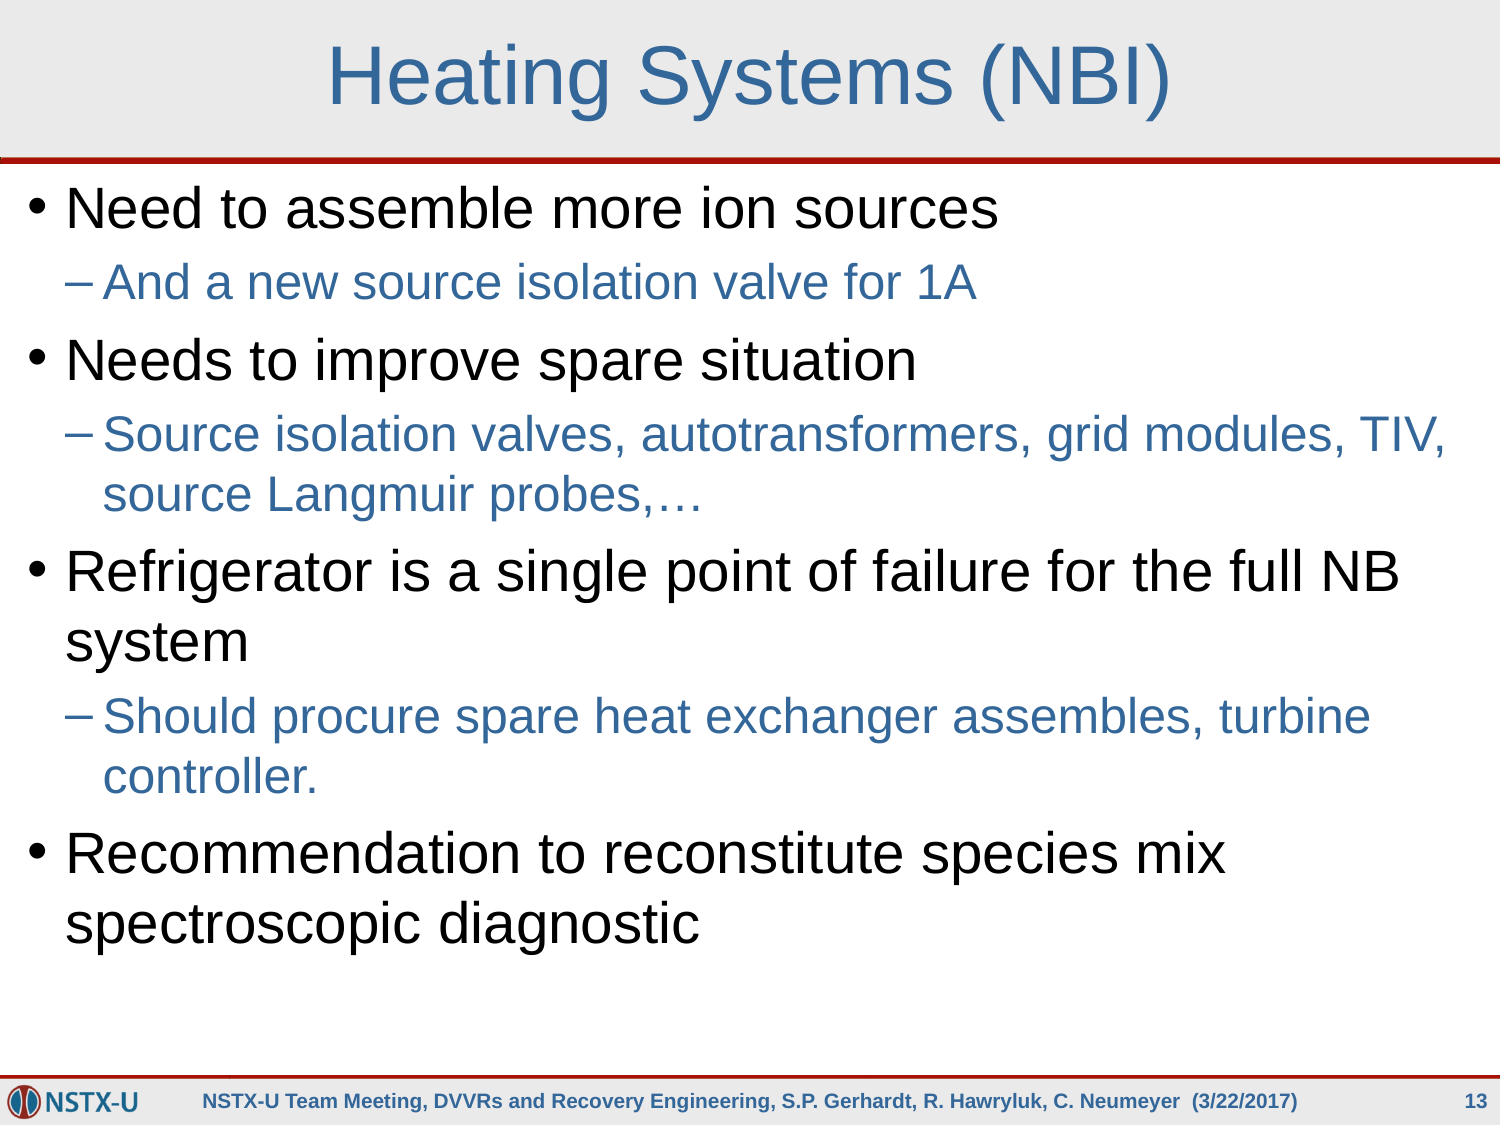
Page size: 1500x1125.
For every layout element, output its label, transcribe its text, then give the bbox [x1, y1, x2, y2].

list Need to assemble more ion sources And a new source isolation valve for 1A Needs to improve spare situation Source isolation valves, autotransformers, grid modules, TIV, source Langmuir probes,… Refrigerator is a single point of failure for the full NB system Should procure spare heat exchanger assembles, turbine controller. Recommendation to reconstitute species mix spectroscopic diagnostic [12, 162, 1488, 1075]
picture [0, 158, 1500, 164]
title Heating Systems (NBI) [0, 0, 1500, 158]
picture [0, 1075, 1500, 1125]
